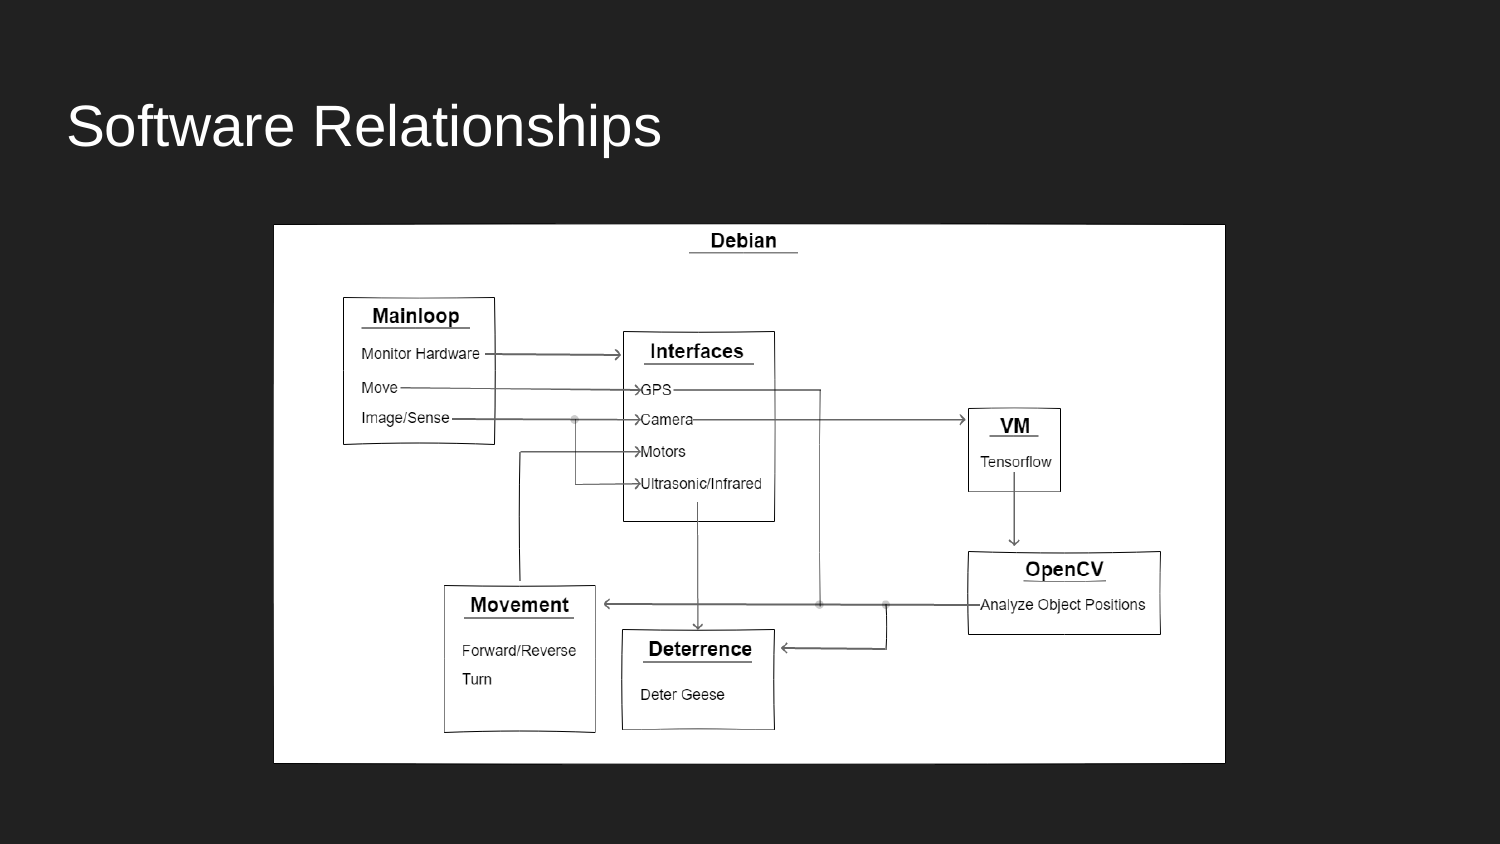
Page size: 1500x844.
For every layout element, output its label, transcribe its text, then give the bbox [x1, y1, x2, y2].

title Software Relationships [51, 72, 1449, 167]
picture [269, 213, 1231, 771]
